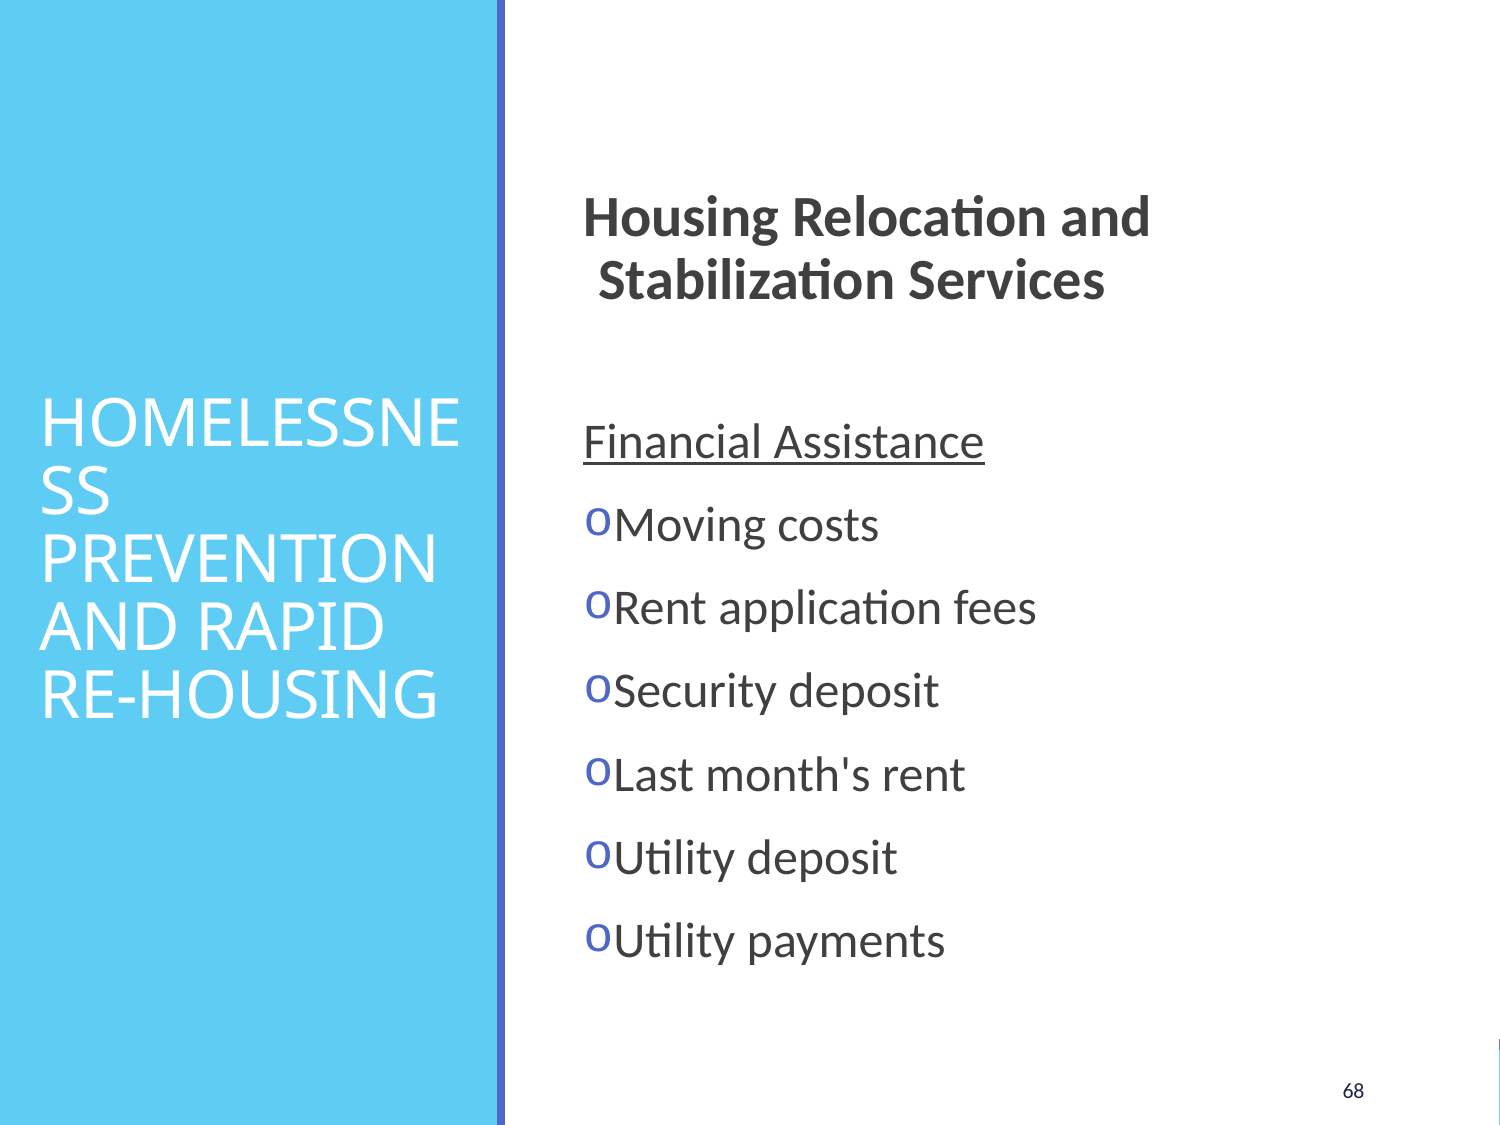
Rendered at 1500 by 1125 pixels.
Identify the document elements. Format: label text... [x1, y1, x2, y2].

title HOMELESSNESS PREVENTION AND RAPID RE-HOUSING [24, 99, 491, 1026]
text_box [0, 0, 496, 1125]
list Housing Relocation and Stabilization Services Financial Assistance Moving costs Rent application fees Security deposit Last month's rent Utility deposit Utility payments [583, 99, 1373, 1026]
text_box [506, 0, 1500, 1125]
slide_number 68 [1245, 1059, 1380, 1120]
text_box [496, 0, 506, 1125]
